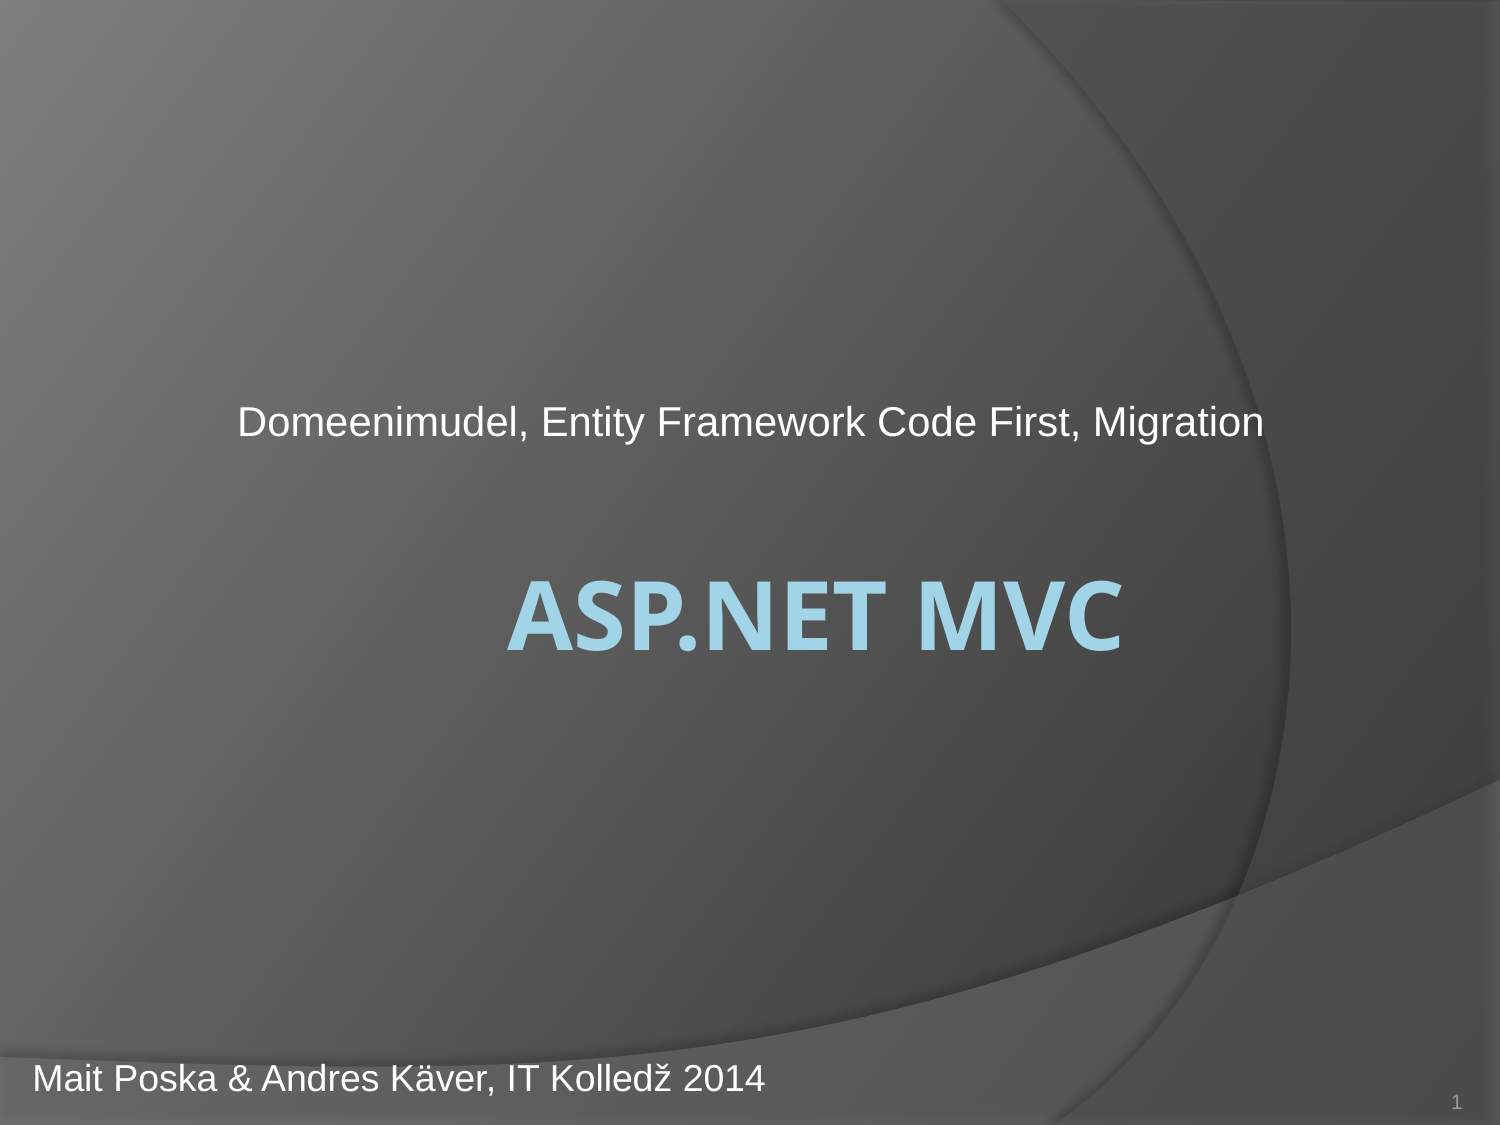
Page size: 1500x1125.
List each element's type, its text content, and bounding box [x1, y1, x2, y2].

text_box Mait Poska & Andres Käver, IT Kolledž 2014 [17, 1046, 892, 1107]
subtitle Domeenimudel, Entity Framework Code First, Migration [71, 253, 1447, 445]
slide_number 1 [1337, 1053, 1463, 1114]
title Asp.net mvc [70, 547, 1134, 925]
